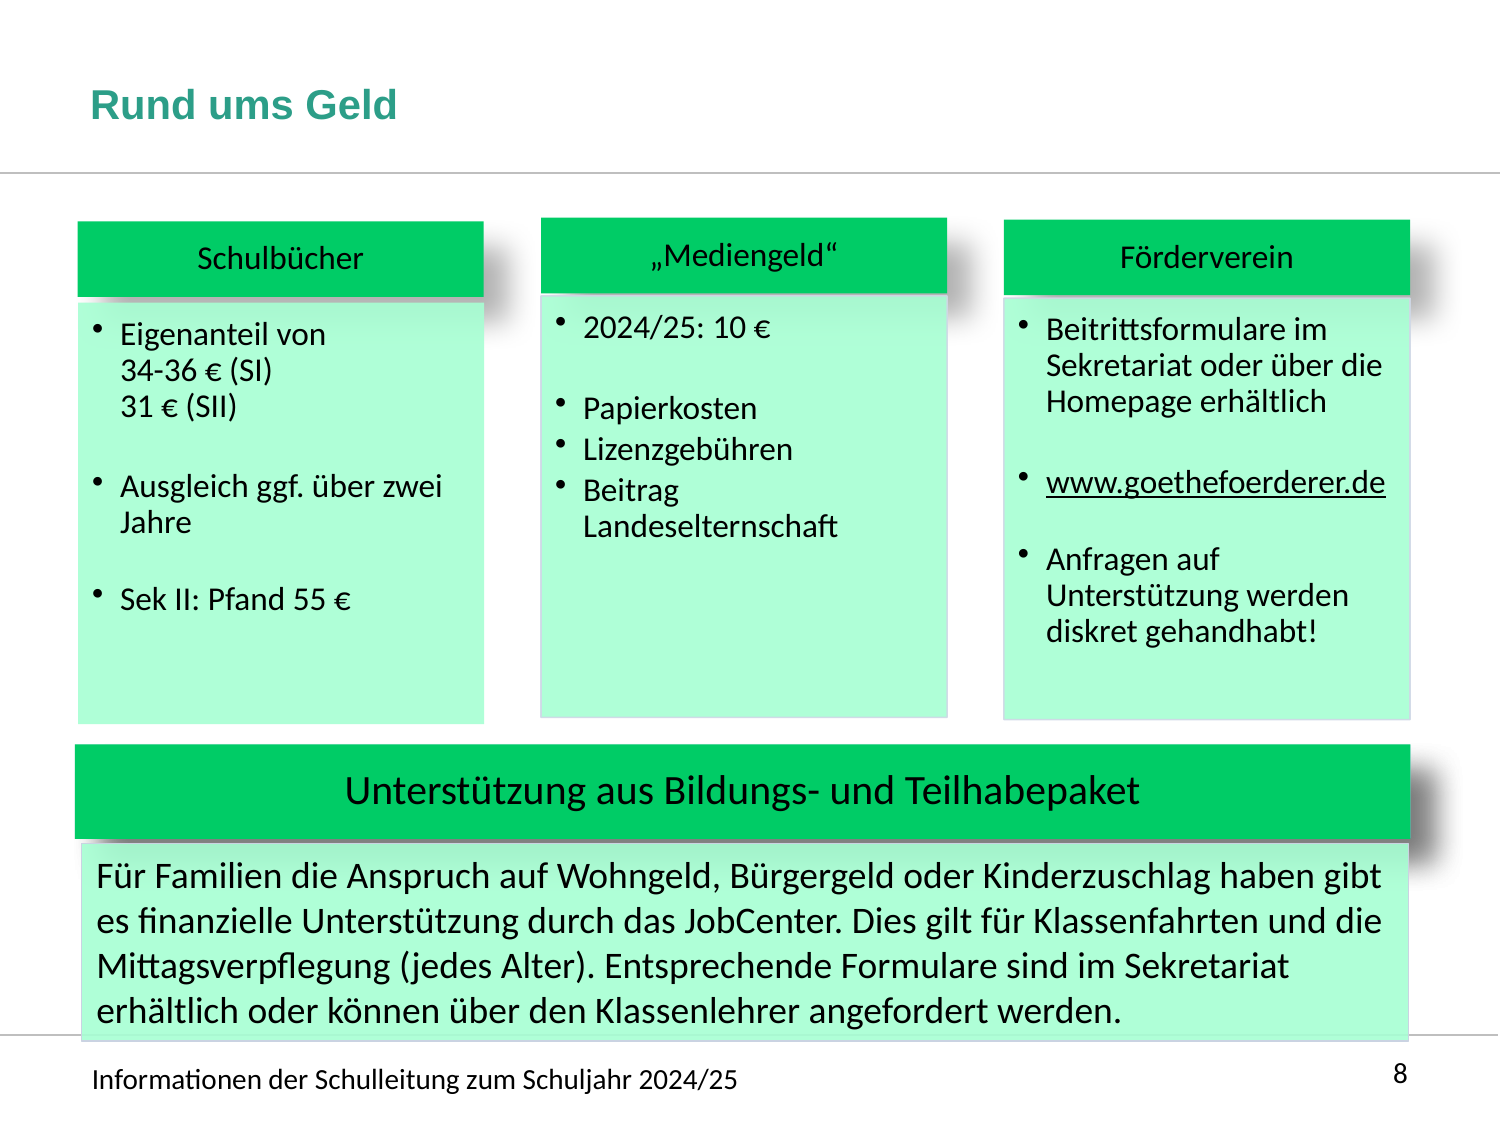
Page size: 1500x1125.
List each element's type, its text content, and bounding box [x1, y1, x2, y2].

title Rund ums Geld [75, 45, 1425, 161]
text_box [74, 744, 1411, 840]
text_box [81, 843, 1409, 1049]
slide_number 8 [1227, 1046, 1423, 1107]
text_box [77, 174, 1411, 743]
footer Informationen der Schulleitung zum Schuljahr 2024/25 [76, 1052, 1227, 1113]
